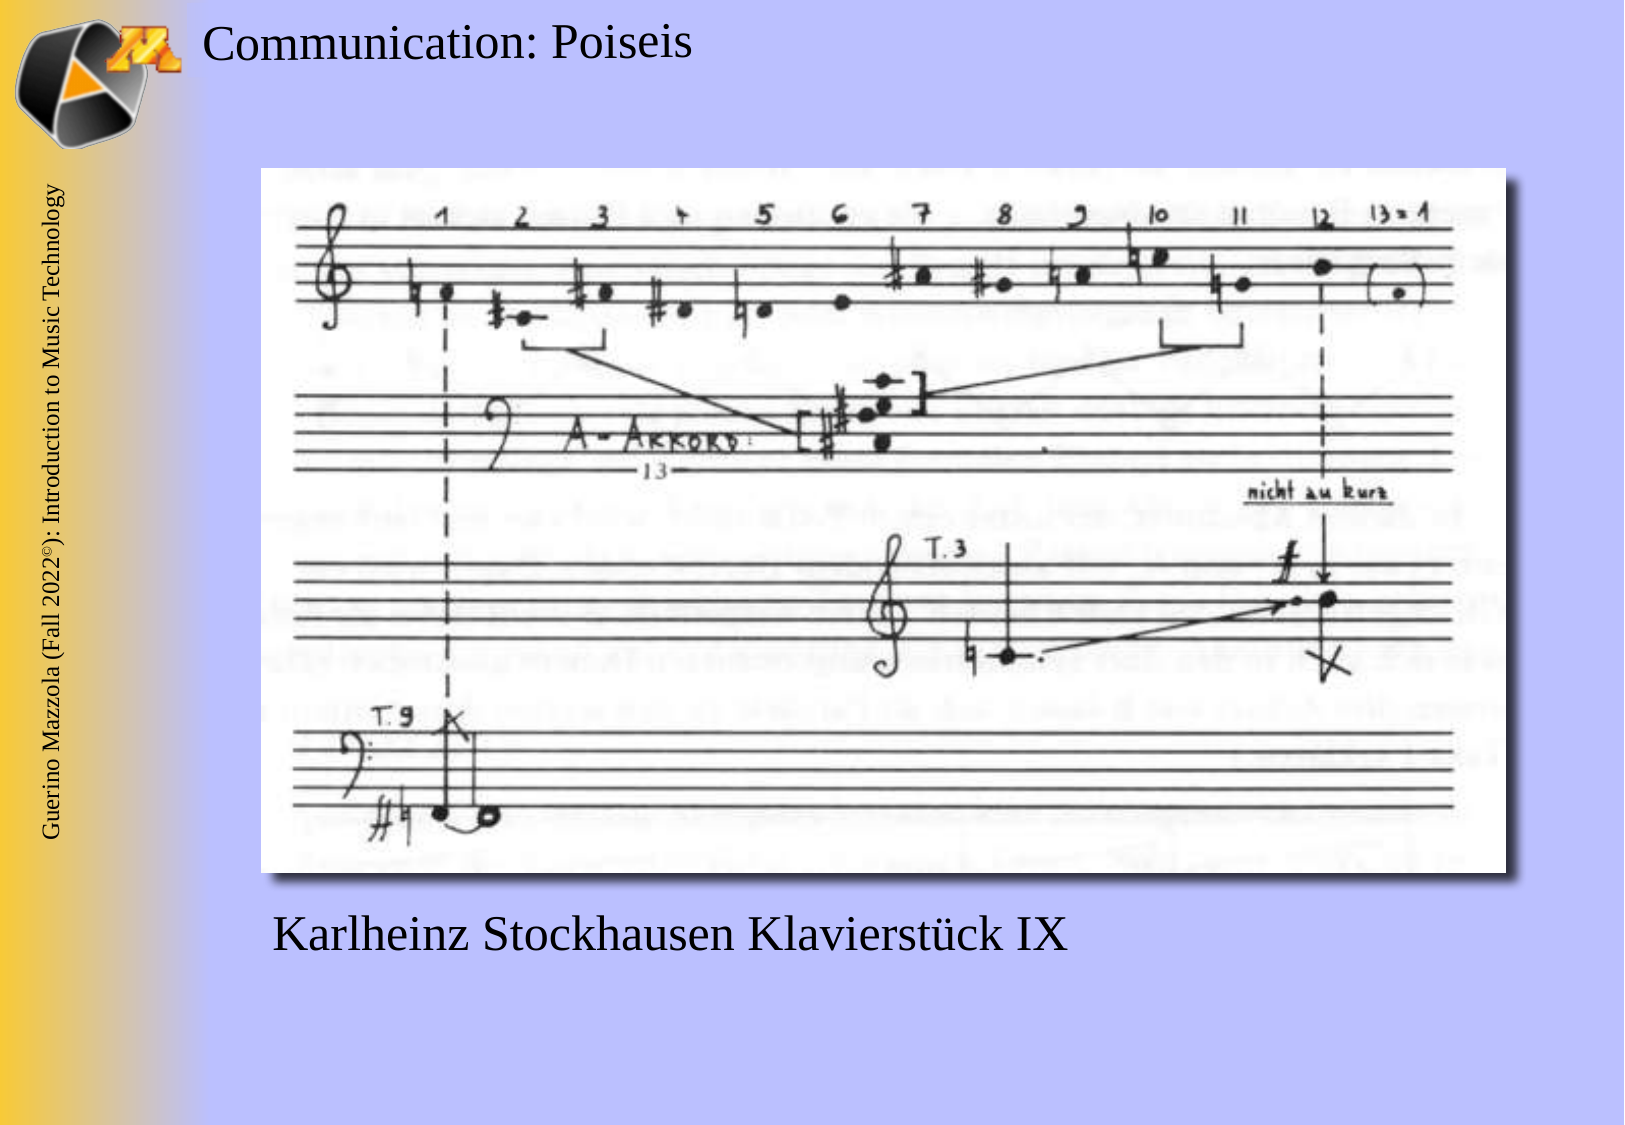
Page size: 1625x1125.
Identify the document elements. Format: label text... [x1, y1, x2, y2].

text_box Communication: Poiseis [187, 0, 709, 78]
text_box Karlheinz Stockhausen Klavierstück IX [257, 893, 1084, 969]
picture [261, 168, 1506, 873]
picture [12, 18, 197, 149]
